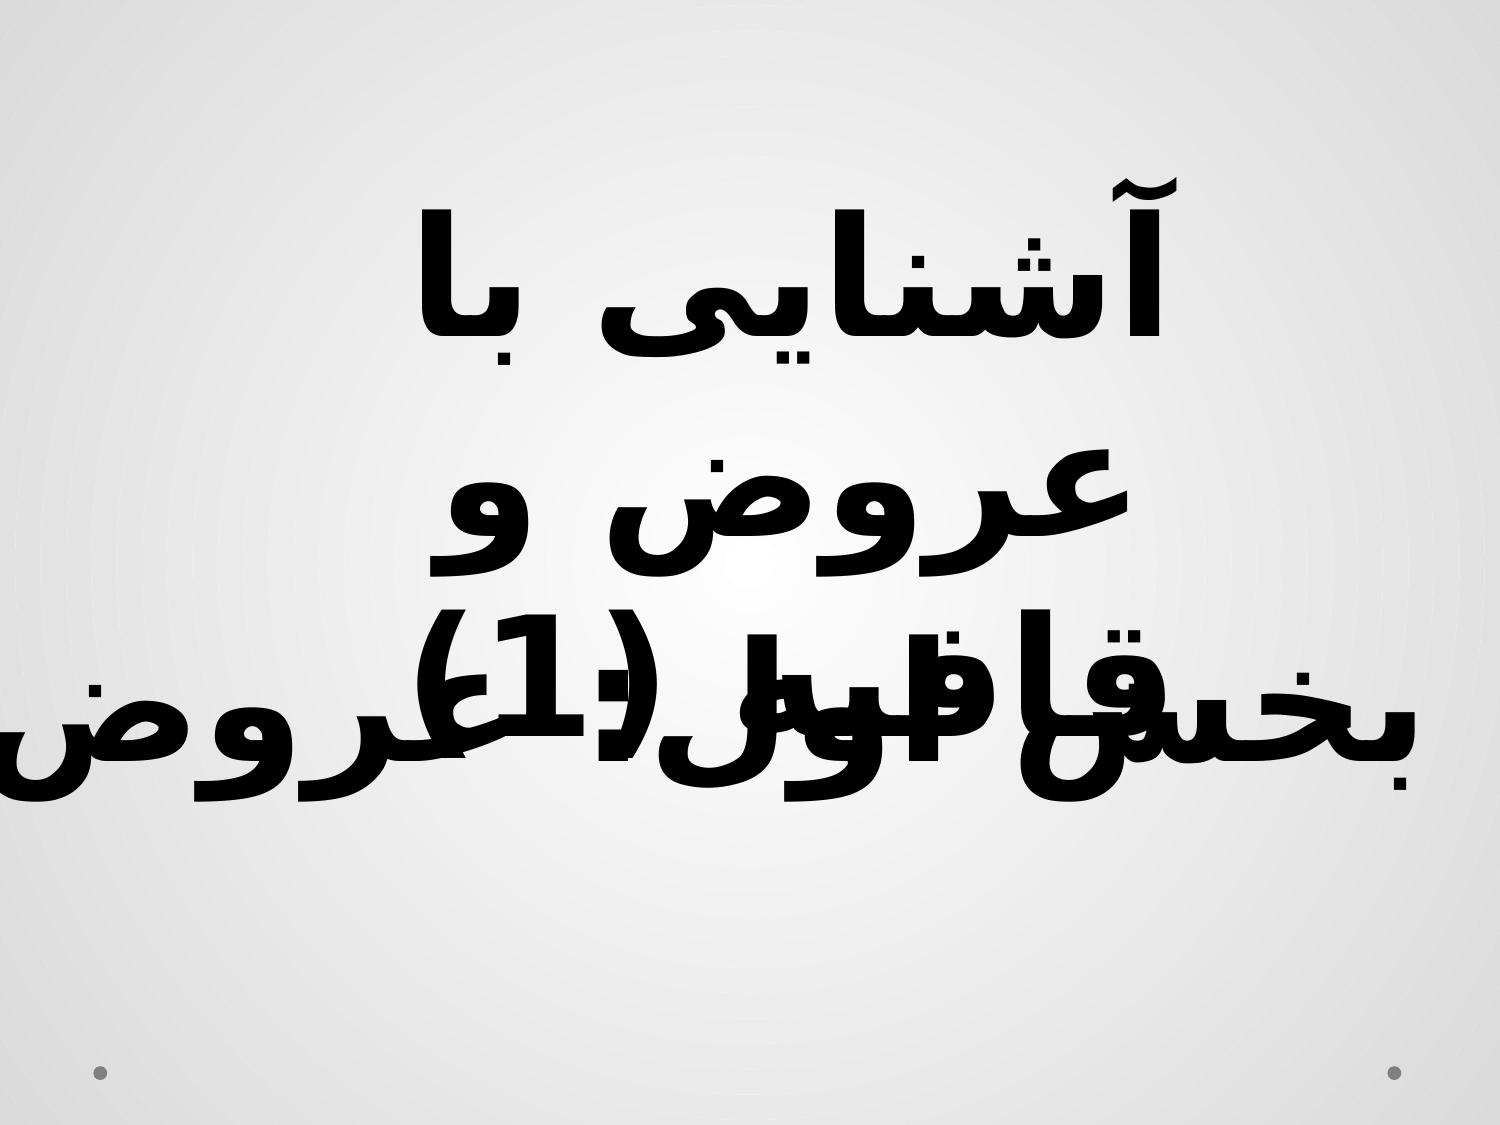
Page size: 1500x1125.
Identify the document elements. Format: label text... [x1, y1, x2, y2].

text_box بخش اول: عروض [0, 587, 1446, 803]
text_box آشنایی با عروض و قافیه (1) [174, 162, 1408, 587]
